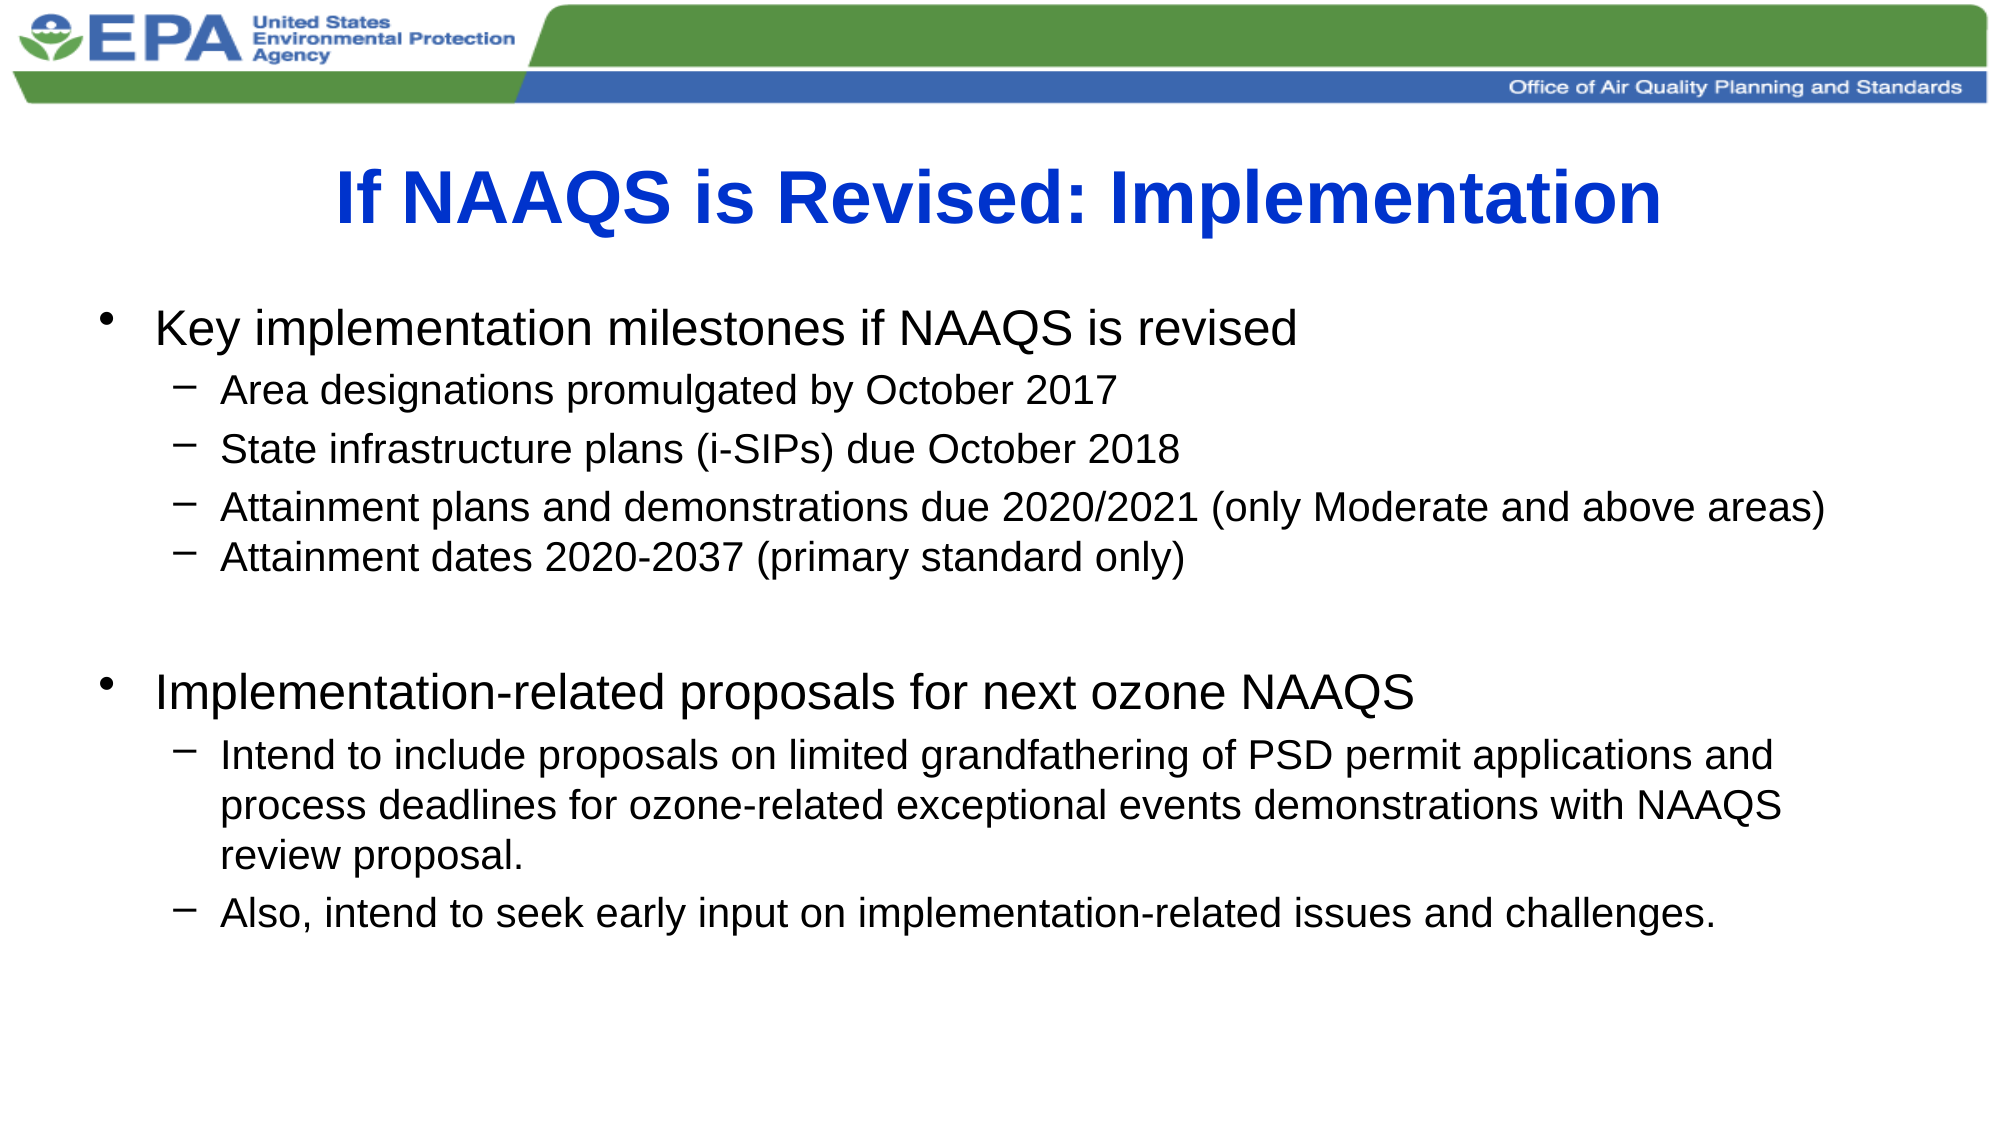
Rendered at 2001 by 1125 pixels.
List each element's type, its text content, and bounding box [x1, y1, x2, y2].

picture [0, 0, 2000, 113]
list Key implementation milestones if NAAQS is revised Area designations promulgated by October 2017 State infrastructure plans (i-SIPs) due October 2018 Attainment plans and demonstrations due 2020/2021 (only Moderate and above areas) Attainment dates 2020-2037 (primary standard only) Implementation-related proposals for next ozone NAAQS Intend to include proposals on limited grandfathering of PSD permit applications and process deadlines for ozone-related exceptional events demonstrations with NAAQS review proposal. Also, intend to seek early input on implementation-related issues and challenges. [83, 287, 1884, 1031]
title If NAAQS is Revised: Implementation [99, 112, 1901, 276]
